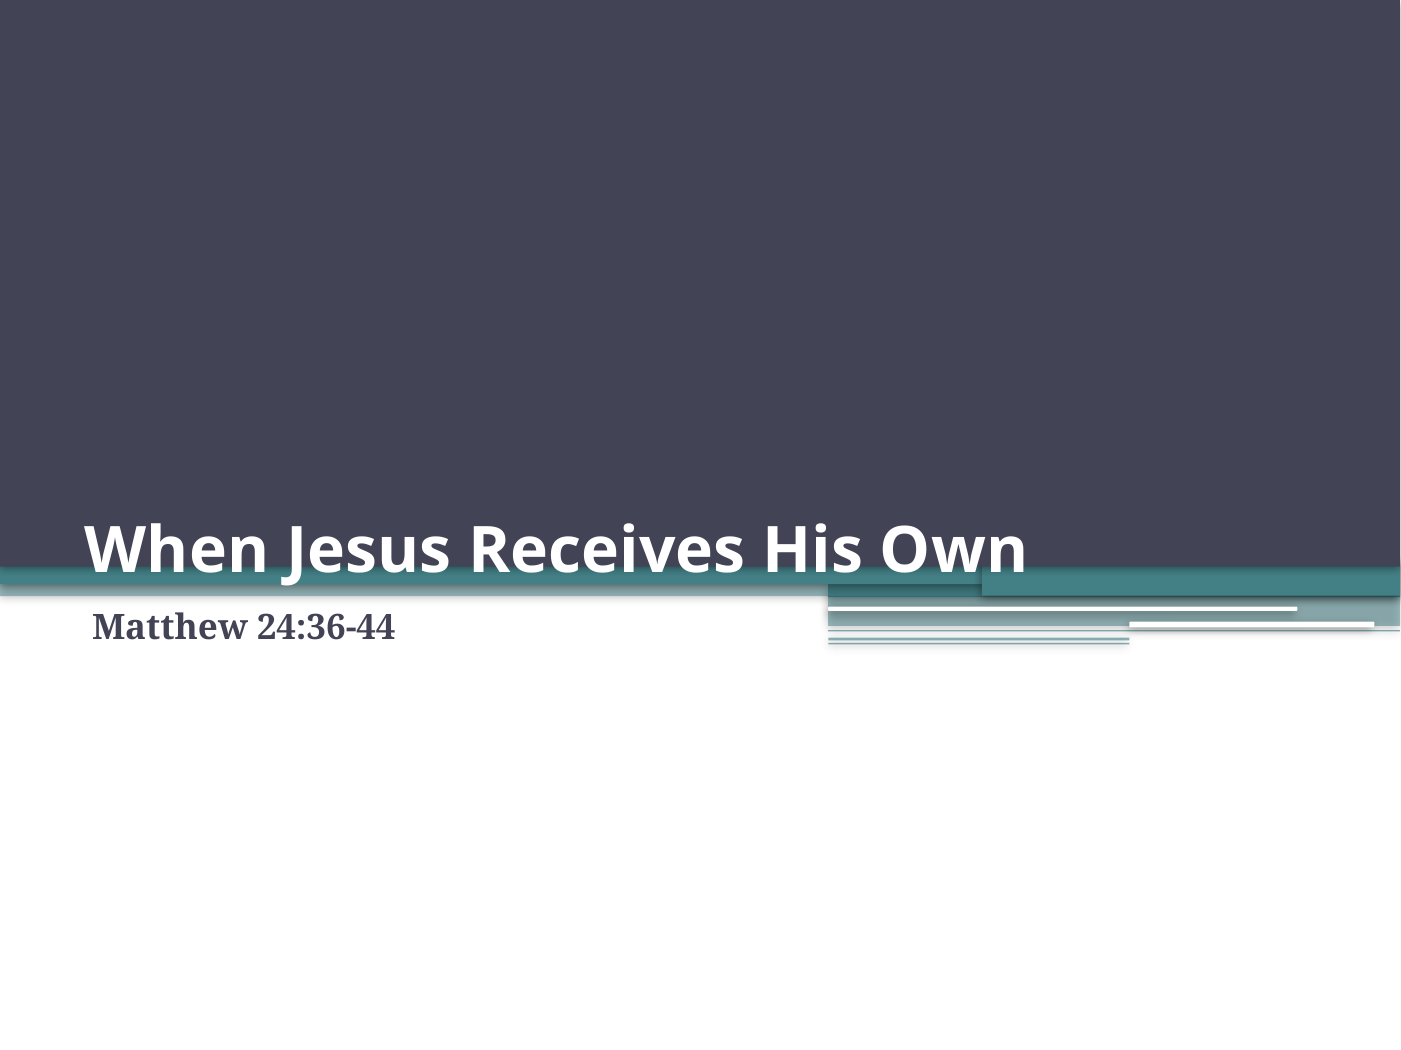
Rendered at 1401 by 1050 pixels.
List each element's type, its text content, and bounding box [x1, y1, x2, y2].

title When Jesus Receives His Own [69, 367, 1365, 593]
subtitle Matthew 24:36-44 [69, 597, 829, 866]
